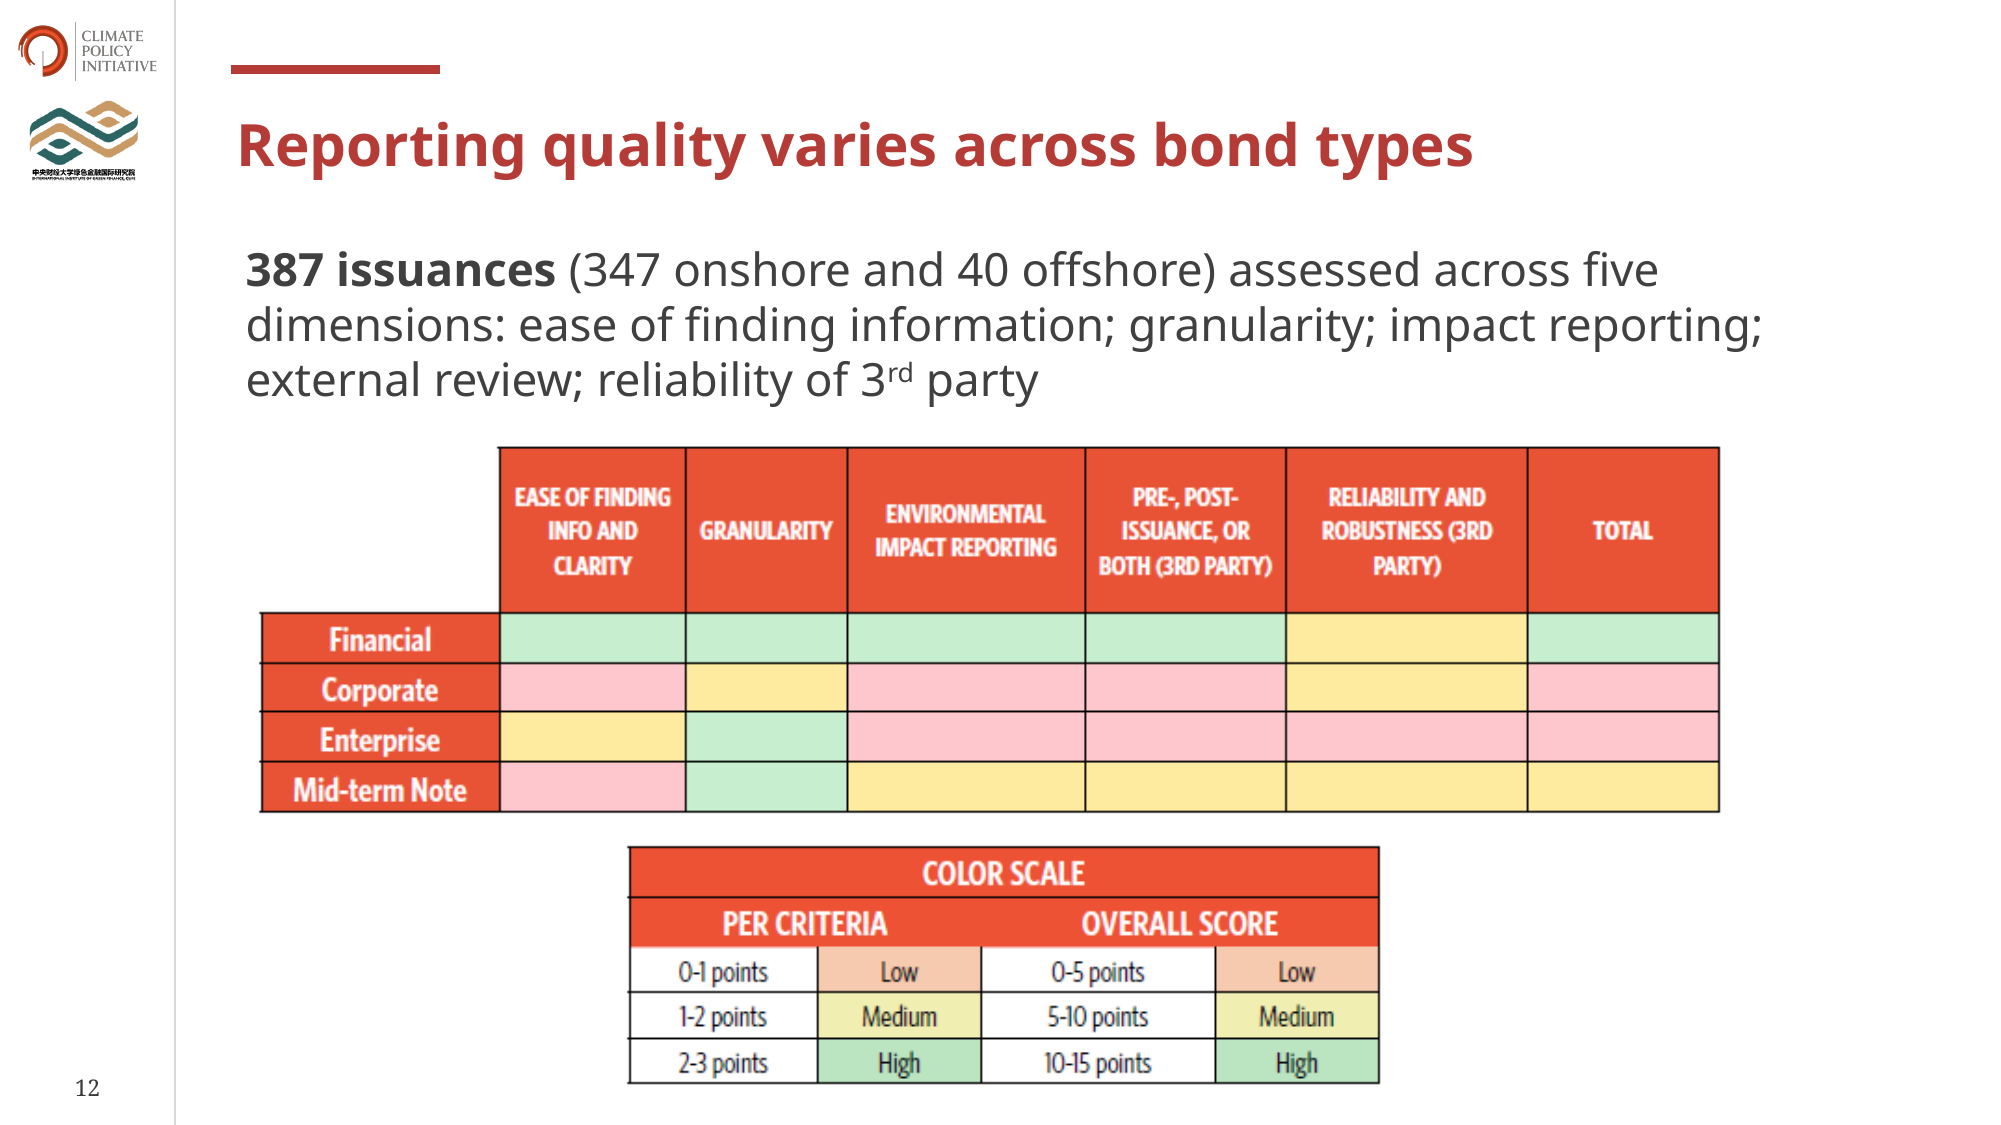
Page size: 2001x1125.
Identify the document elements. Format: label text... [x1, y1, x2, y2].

picture [18, 95, 147, 191]
picture [230, 436, 1753, 1117]
list 387 issuances (347 onshore and 40 offshore) assessed across five dimensions: ease of finding information; granularity; impact reporting; external review; reliability of 3rd party [230, 233, 1826, 1099]
list Reporting quality varies across bond types [230, 96, 1826, 180]
